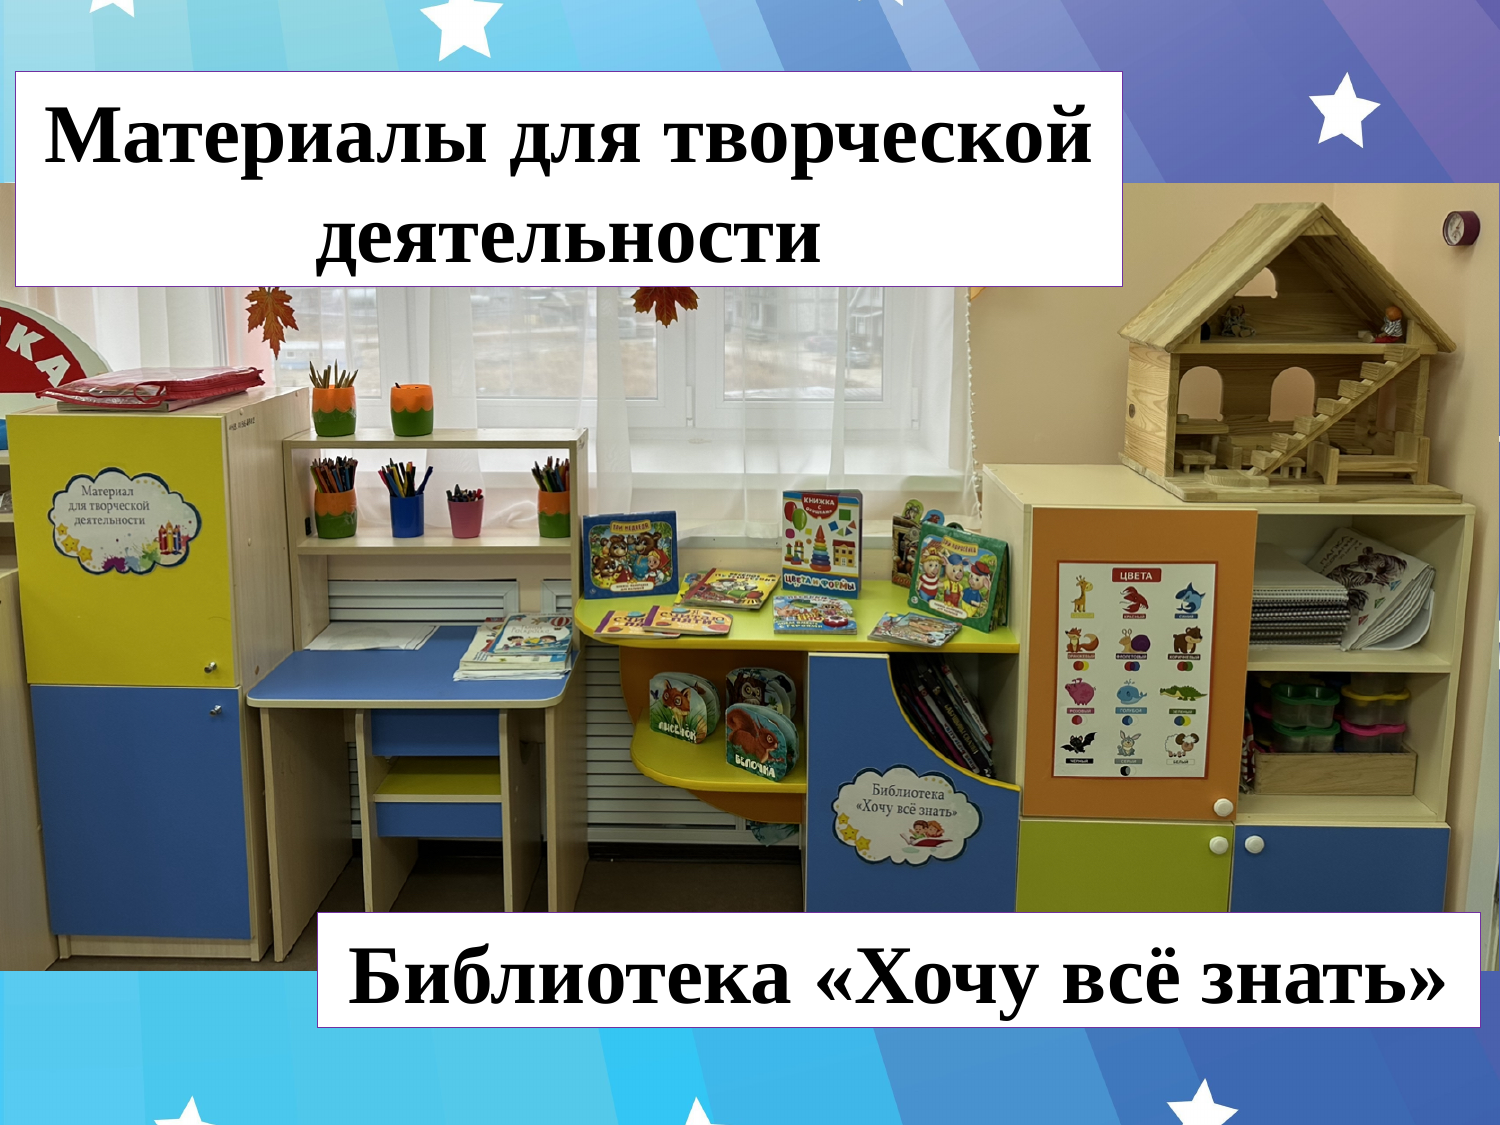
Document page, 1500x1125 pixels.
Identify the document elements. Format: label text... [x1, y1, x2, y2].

text_box Библиотека «Хочу всё знать» [317, 971, 1481, 1028]
text_box Материалы для творческой деятельности [15, 71, 1123, 183]
picture [0, 0, 1500, 1125]
